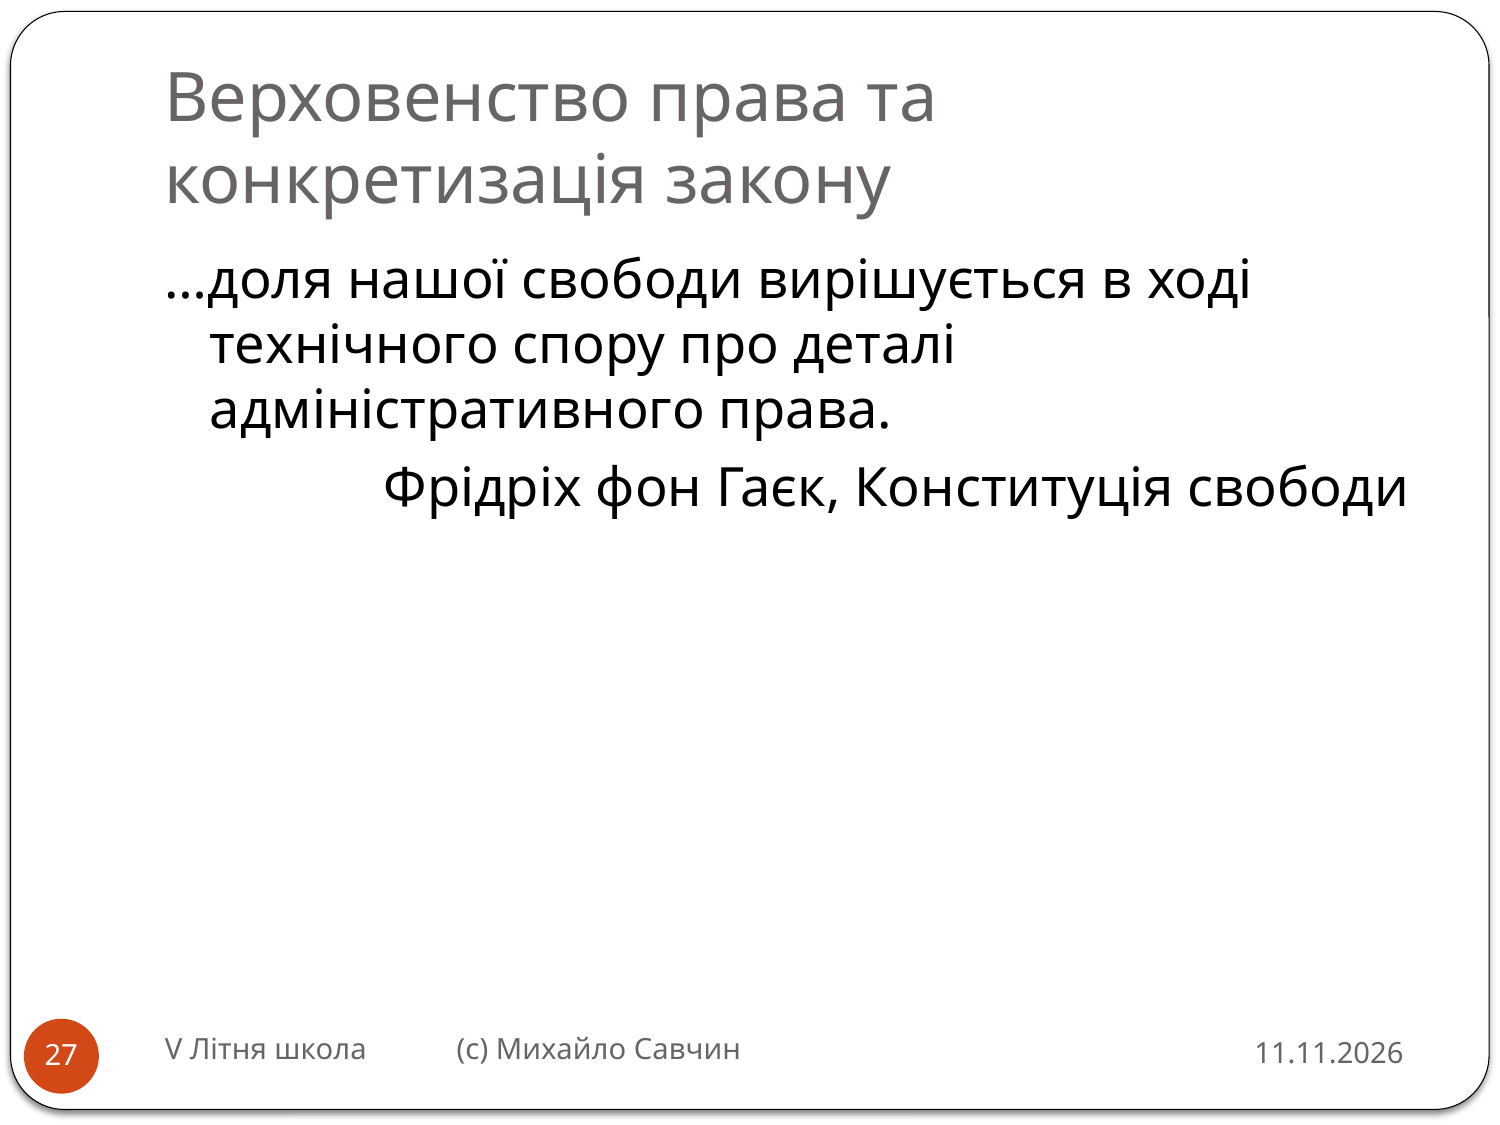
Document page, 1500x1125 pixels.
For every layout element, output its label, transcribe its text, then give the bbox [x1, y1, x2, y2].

list …доля нашої свободи вирішується в ході технічного спору про деталі адміністративного права. Фрідріх фон Гаєк, Конституція свободи [150, 237, 1425, 988]
title Верховенство права та конкретизація закону [150, 45, 1425, 233]
slide_number 27 [23, 1018, 99, 1094]
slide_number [1012, 1015, 1419, 1094]
footer V Літня школа (с) Михайло Савчин [150, 1012, 800, 1088]
